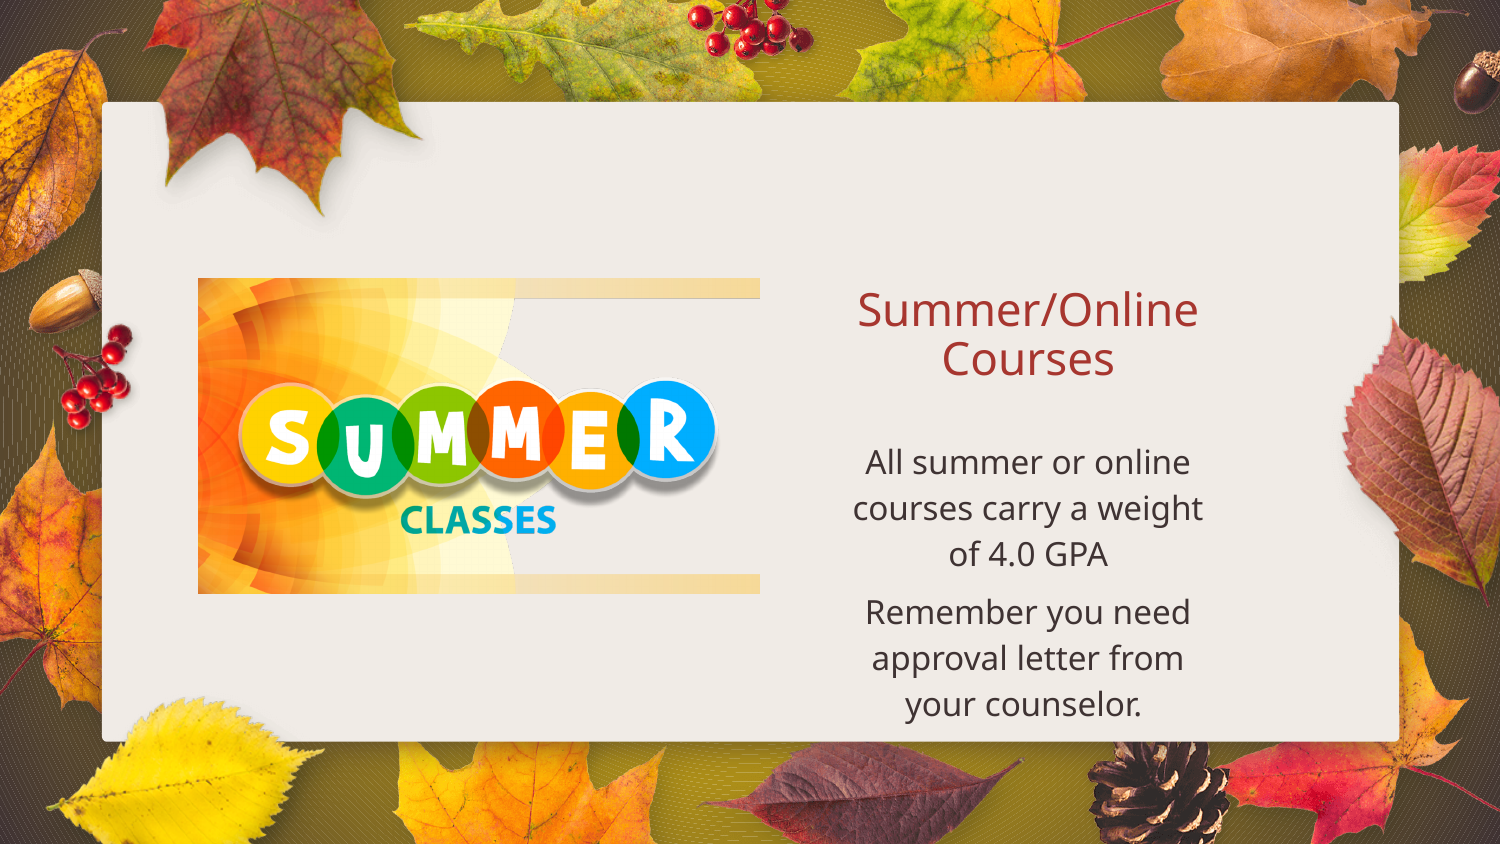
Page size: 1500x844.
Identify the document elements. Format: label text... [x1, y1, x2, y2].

picture [0, 0, 1500, 844]
subtitle Summer/Online Courses All summer or online courses carry a weight of 4.0 GPA Remember you need approval letter from your counselor. [851, 133, 1206, 565]
